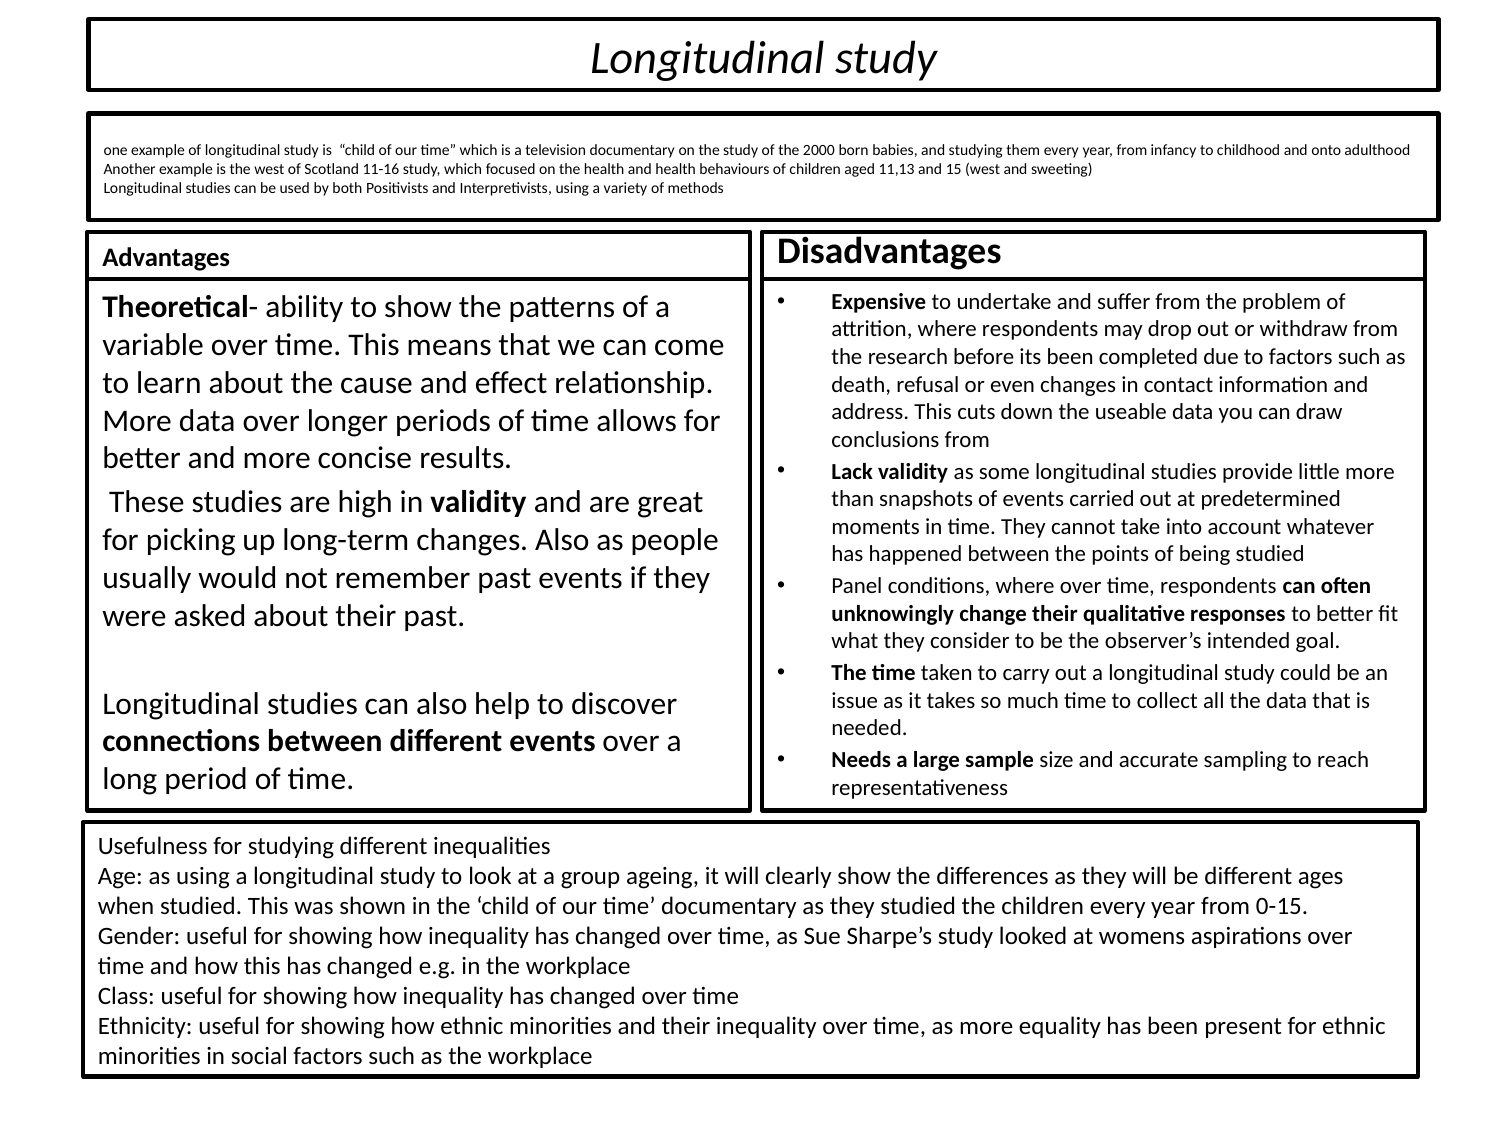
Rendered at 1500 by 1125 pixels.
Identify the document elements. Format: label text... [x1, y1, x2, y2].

text_box one example of longitudinal study is “child of our time” which is a television documentary on the study of the 2000 born babies, and studying them every year, from infancy to childhood and onto adulthood Another example is the west of Scotland 11-16 study, which focused on the health and health behaviours of children aged 11,13 and 15 (west and sweeting) Longitudinal studies can be used by both Positivists and Interpretivists, using a variety of methods [86, 111, 1441, 222]
list Advantages [85, 230, 752, 277]
list Expensive to undertake and suffer from the problem of attrition, where respondents may drop out or withdraw from the research before its been completed due to factors such as death, refusal or even changes in contact information and address. This cuts down the useable data you can draw conclusions from Lack validity as some longitudinal studies provide little more than snapshots of events carried out at predetermined moments in time. They cannot take into account whatever has happened between the points of being studied Panel conditions, where over time, respondents can often unknowingly change their qualitative responses to better fit what they consider to be the observer’s intended goal. The time taken to carry out a longitudinal study could be an issue as it takes so much time to collect all the data that is needed. Needs a large sample size and accurate sampling to reach representativeness [760, 277, 1427, 813]
title Longitudinal study [86, 17, 1441, 92]
text_box Usefulness for studying different inequalities Age: as using a longitudinal study to look at a group ageing, it will clearly show the differences as they will be different ages when studied. This was shown in the ‘child of our time’ documentary as they studied the children every year from 0-15. Gender: useful for showing how inequality has changed over time, as Sue Sharpe’s study looked at womens aspirations over time and how this has changed e.g. in the workplace Class: useful for showing how inequality has changed over time Ethnicity: useful for showing how ethnic minorities and their inequality over time, as more equality has been present for ethnic minorities in social factors such as the workplace [81, 820, 1420, 1079]
list Theoretical- ability to show the patterns of a variable over time. This means that we can come to learn about the cause and effect relationship. More data over longer periods of time allows for better and more concise results. These studies are high in validity and are great for picking up long-term changes. Also as people usually would not remember past events if they were asked about their past. Longitudinal studies can also help to discover connections between different events over a long period of time. [85, 277, 752, 813]
list Disadvantages [760, 230, 1427, 277]
